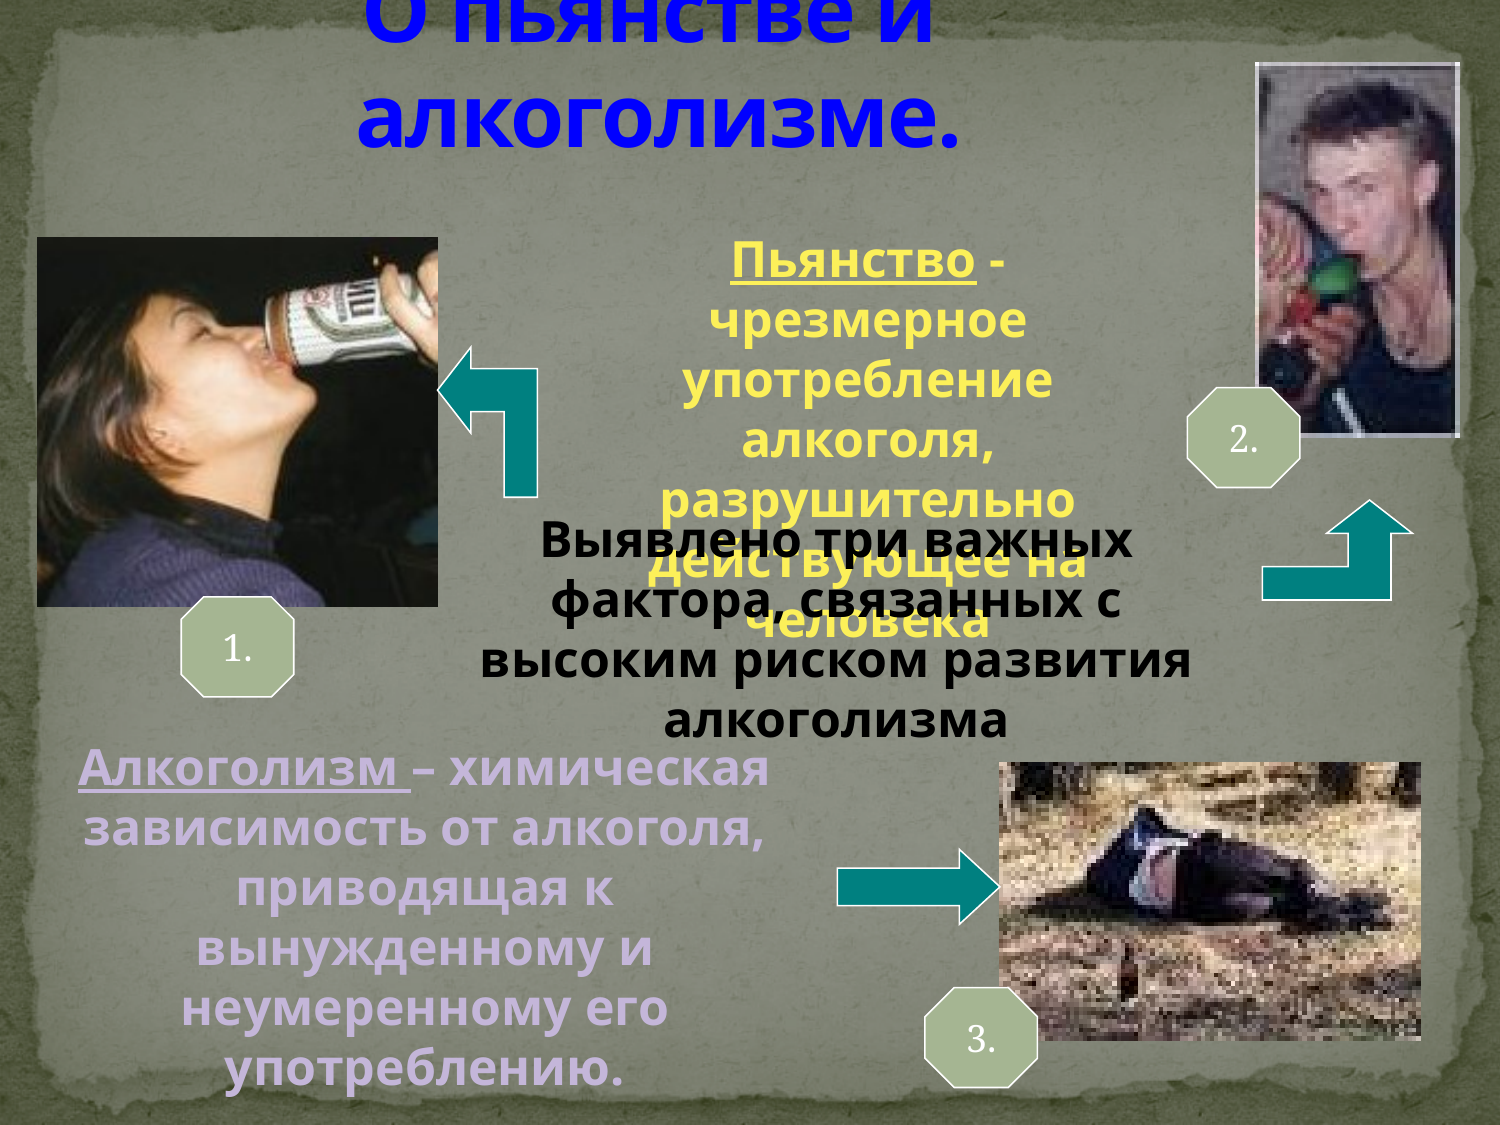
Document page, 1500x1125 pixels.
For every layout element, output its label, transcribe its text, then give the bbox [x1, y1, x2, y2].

picture [37, 237, 438, 607]
text_box 2. [1187, 387, 1300, 488]
text_box 3. [924, 987, 1038, 1088]
text_box Алкоголизм – химическая зависимость от алкоголя, приводящая к вынужденному и неумеренному его употреблению. [37, 727, 813, 1103]
picture [999, 762, 1421, 1041]
title О пьянстве и алкоголизме. [64, 49, 1244, 173]
text_box 1. [181, 617, 294, 697]
picture [1255, 62, 1460, 438]
text_box [837, 849, 989, 925]
text_box Пьянство - чрезмерное употребление алкоголя, разрушительно действующее на человека [562, 219, 1175, 499]
text_box [446, 347, 538, 498]
text_box [1262, 500, 1413, 601]
text_box Выявлено три важных фактора, связанных с высоким риском развития алкоголизма [462, 499, 1211, 755]
